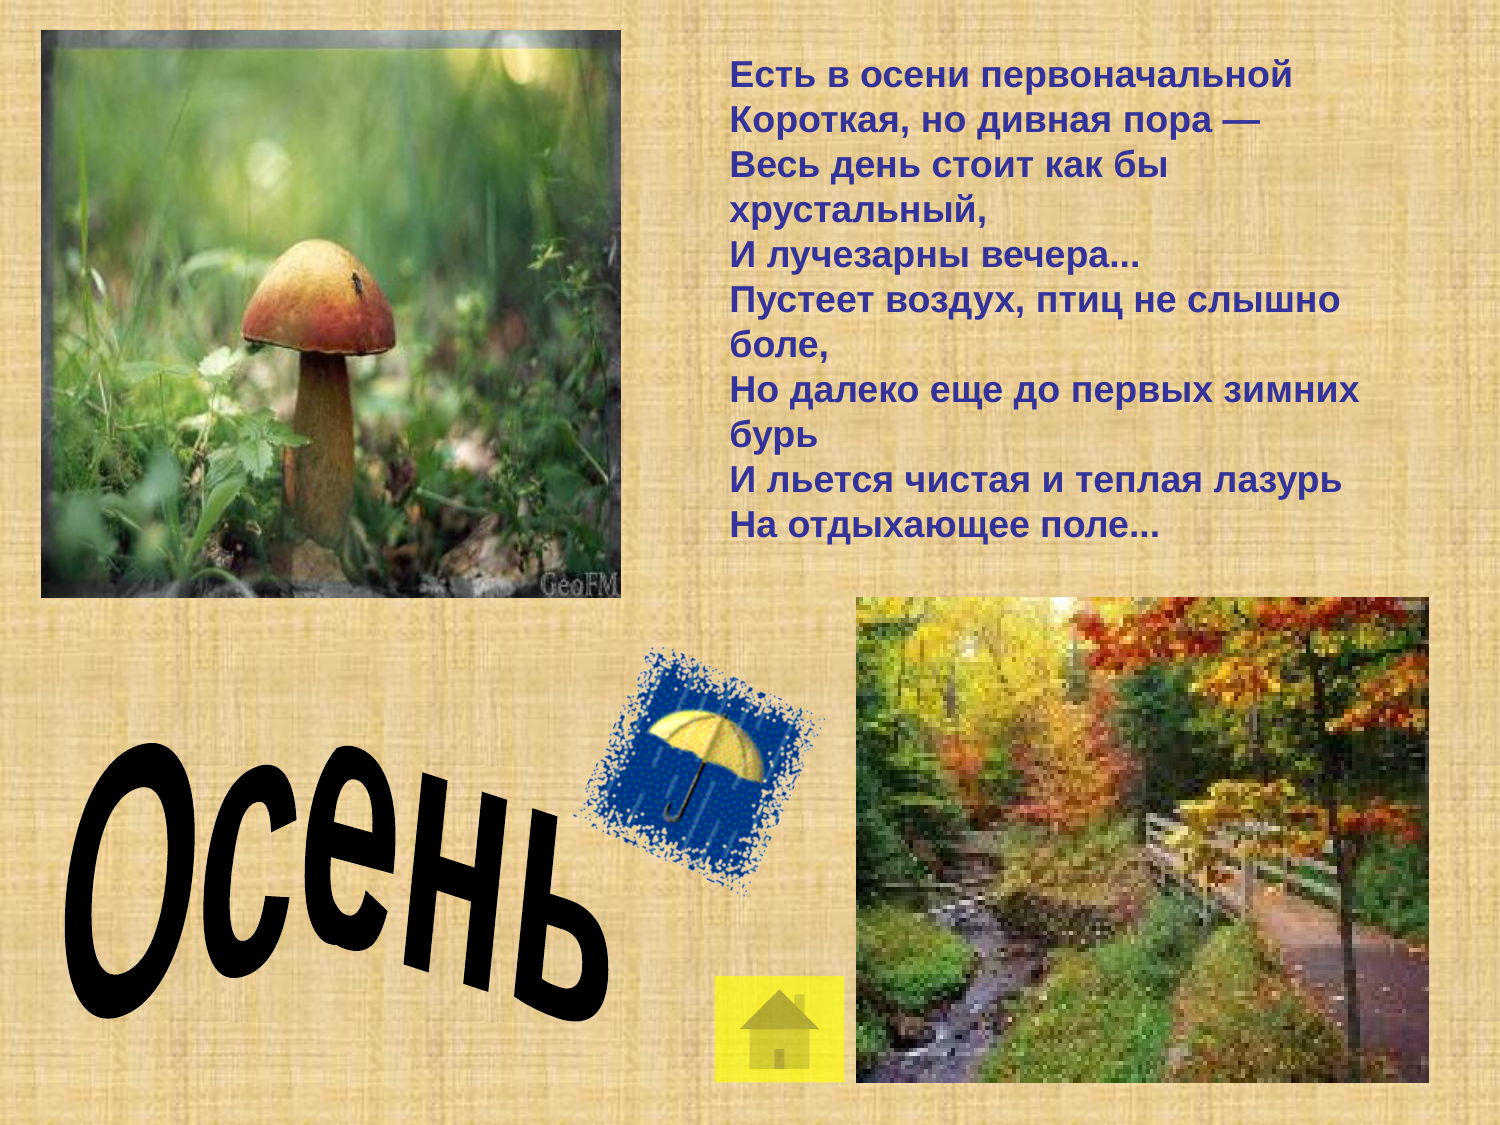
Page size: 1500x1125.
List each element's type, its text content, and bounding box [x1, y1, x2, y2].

text_box Есть в осени первоначальной Короткая, но дивная пора — Весь день стоит как бы хрустальный, И лучезарны вечера... Пустеет воздух, птиц не слышно боле, Но далеко еще до первых зимних бурь И льется чистая и теплая лазурь На отдыхающее поле... [714, 42, 1447, 553]
text_box [714, 976, 845, 1083]
picture [0, 0, 1500, 1125]
